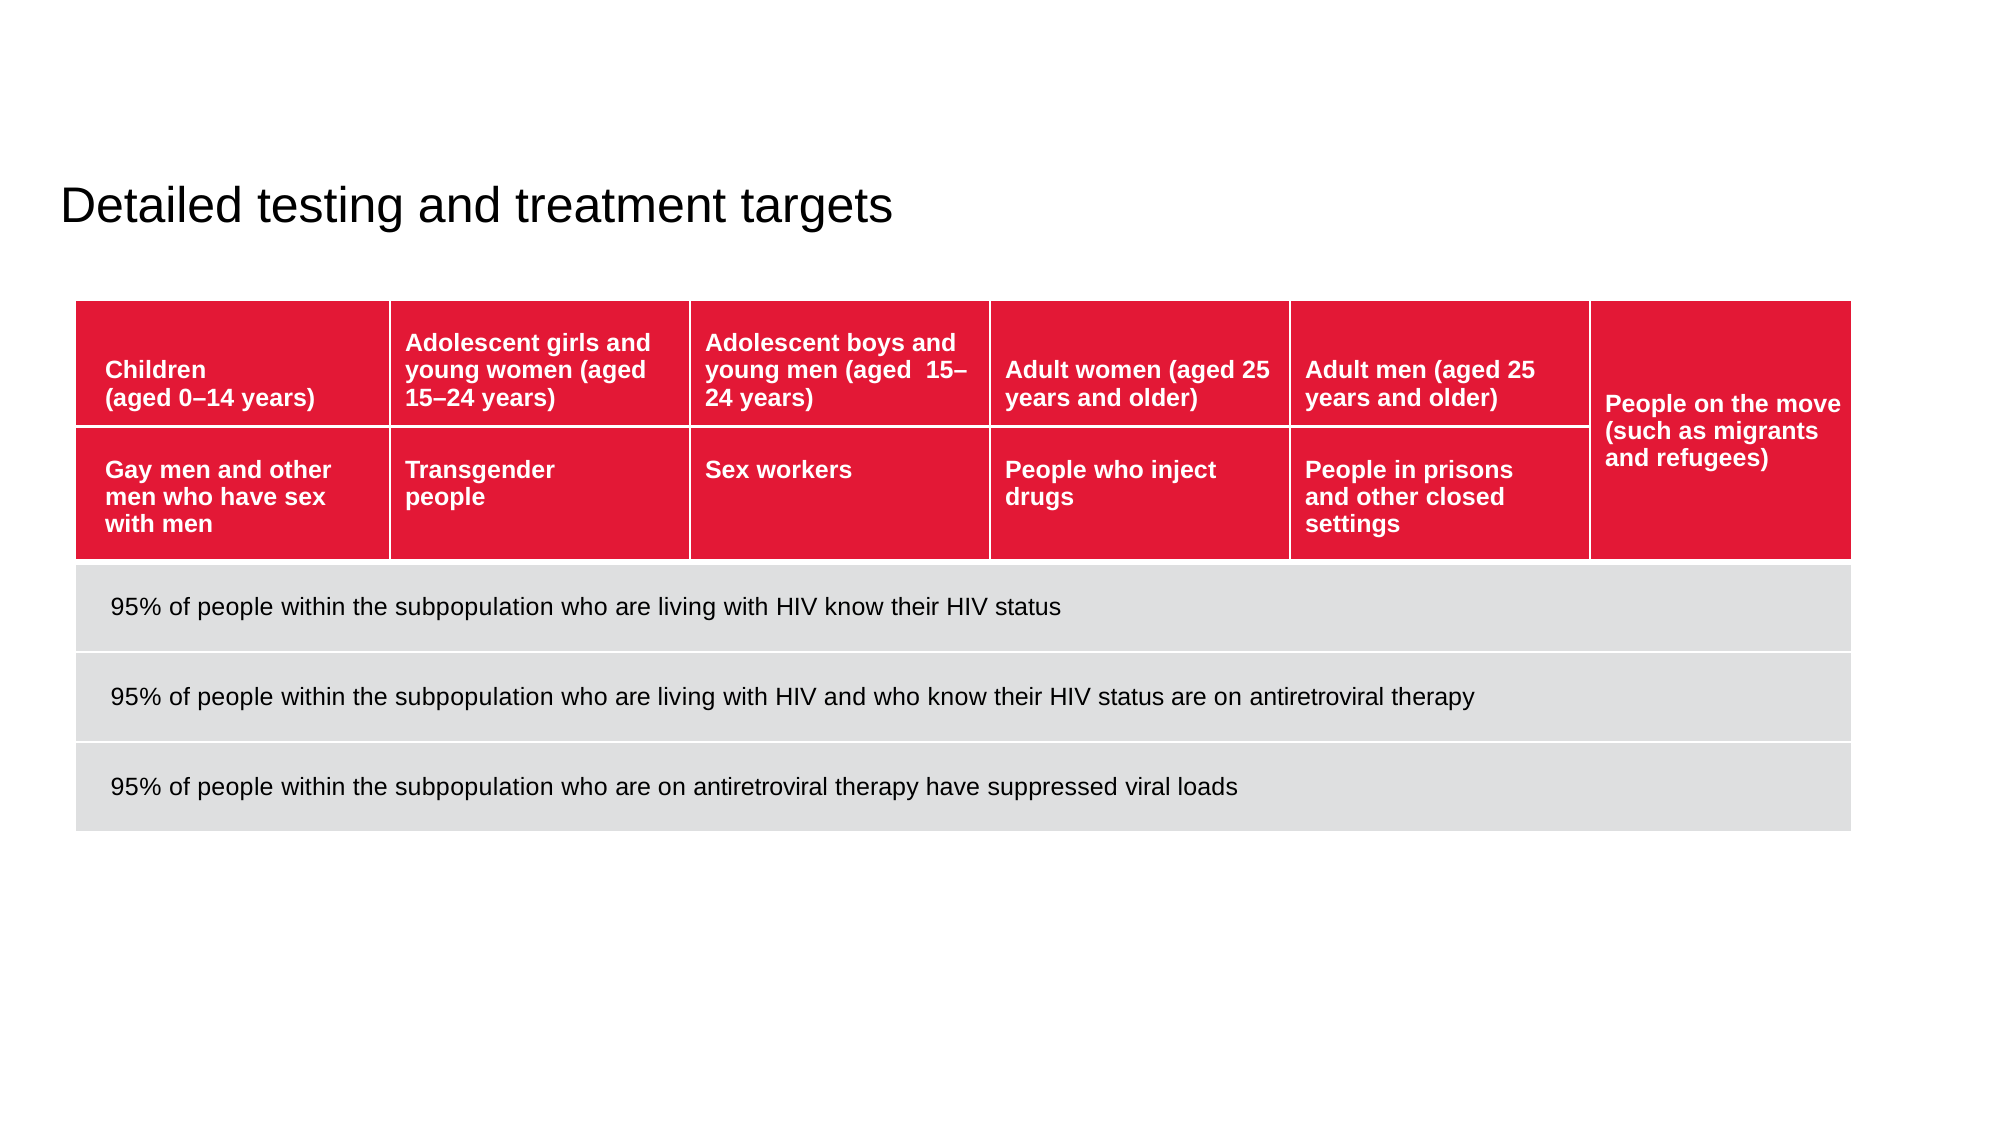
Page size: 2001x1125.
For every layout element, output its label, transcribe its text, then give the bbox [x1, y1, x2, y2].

table_cell Sex workers [691, 428, 989, 559]
table_cell People in prisons and other closed settings [1291, 428, 1589, 559]
table_cell Gay men and other men who have sex with men [76, 428, 389, 559]
text_box Detailed testing and treatment targets [59, 172, 1935, 953]
table_cell 95% of people within the subpopulation who are on antiretroviral therapy have suppressed viral loads [76, 743, 1851, 831]
table_header Adult men (aged 25 years and older) [1291, 301, 1589, 425]
table_header Adolescent boys and young men (aged 15–24 years) [691, 301, 989, 425]
table_cell People who inject drugs [991, 428, 1289, 559]
table_cell 95% of people within the subpopulation who are living with HIV know their HIV status [76, 565, 1851, 651]
table_header Adult women (aged 25 years and older) [991, 301, 1289, 425]
table_header People on the move (such as migrants and refugees) [1591, 301, 1851, 559]
table_cell 95% of people within the subpopulation who are living with HIV and who know their HIV status are on antiretroviral therapy [76, 653, 1851, 741]
table_cell Transgender people [391, 428, 689, 559]
table_header Adolescent girls and young women (aged 15–24 years) [391, 301, 689, 425]
table_header Children (aged 0–14 years) [76, 301, 389, 425]
